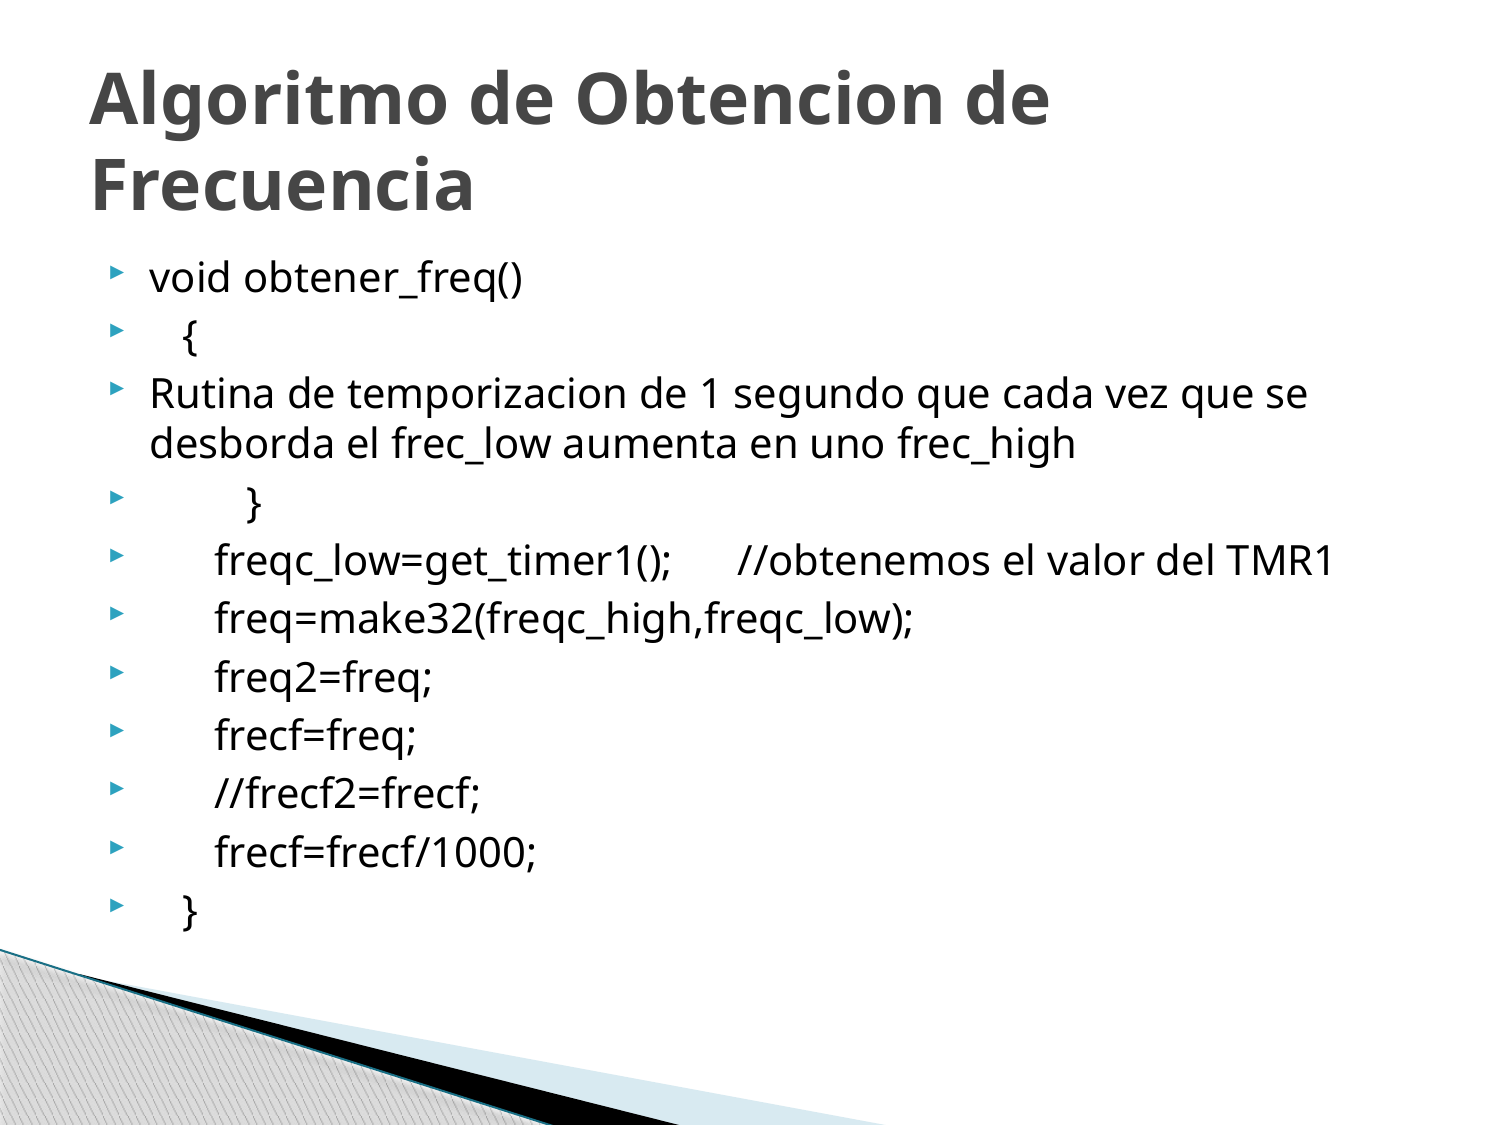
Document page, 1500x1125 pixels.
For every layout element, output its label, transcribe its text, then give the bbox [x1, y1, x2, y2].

list void obtener_freq() { Rutina de temporizacion de 1 segundo que cada vez que se desborda el frec_low aumenta en uno frec_high } freqc_low=get_timer1(); //obtenemos el valor del TMR1 freq=make32(freqc_high,freqc_low); freq2=freq; frecf=freq; //frecf2=frecf; frecf=frecf/1000; } [74, 242, 1426, 986]
title Algoritmo de Obtencion de Frecuencia [75, 45, 1425, 233]
